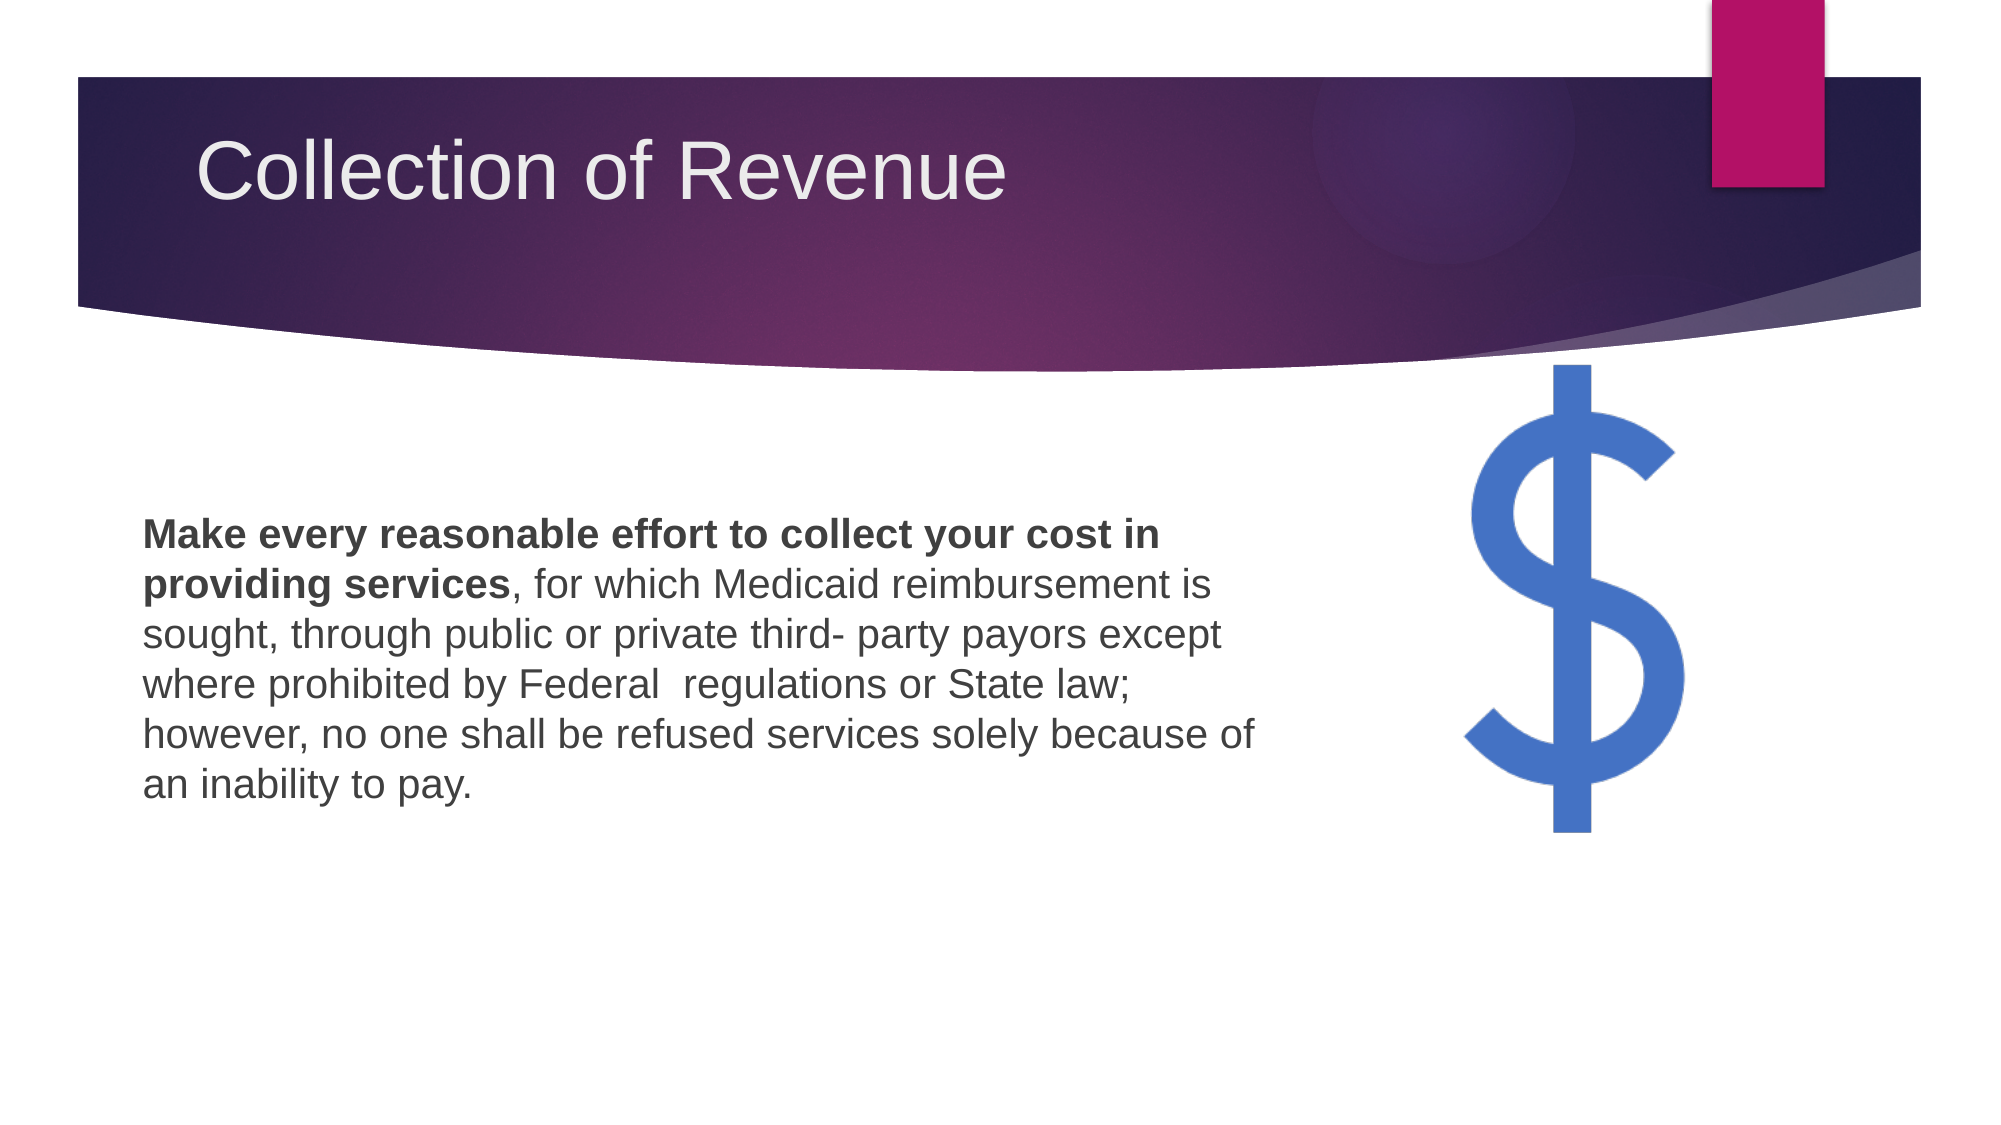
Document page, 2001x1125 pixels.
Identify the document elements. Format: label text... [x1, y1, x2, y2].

list Make every reasonable effort to collect your cost in providing services, for which Medicaid reimbursement is sought, through public or private third- party payors except where prohibited by Federal regulations or State law; however, no one shall be refused services solely because of an inability to pay. [127, 499, 1273, 1035]
title Collection of Revenue [180, 47, 1830, 285]
picture [1315, 341, 1831, 857]
